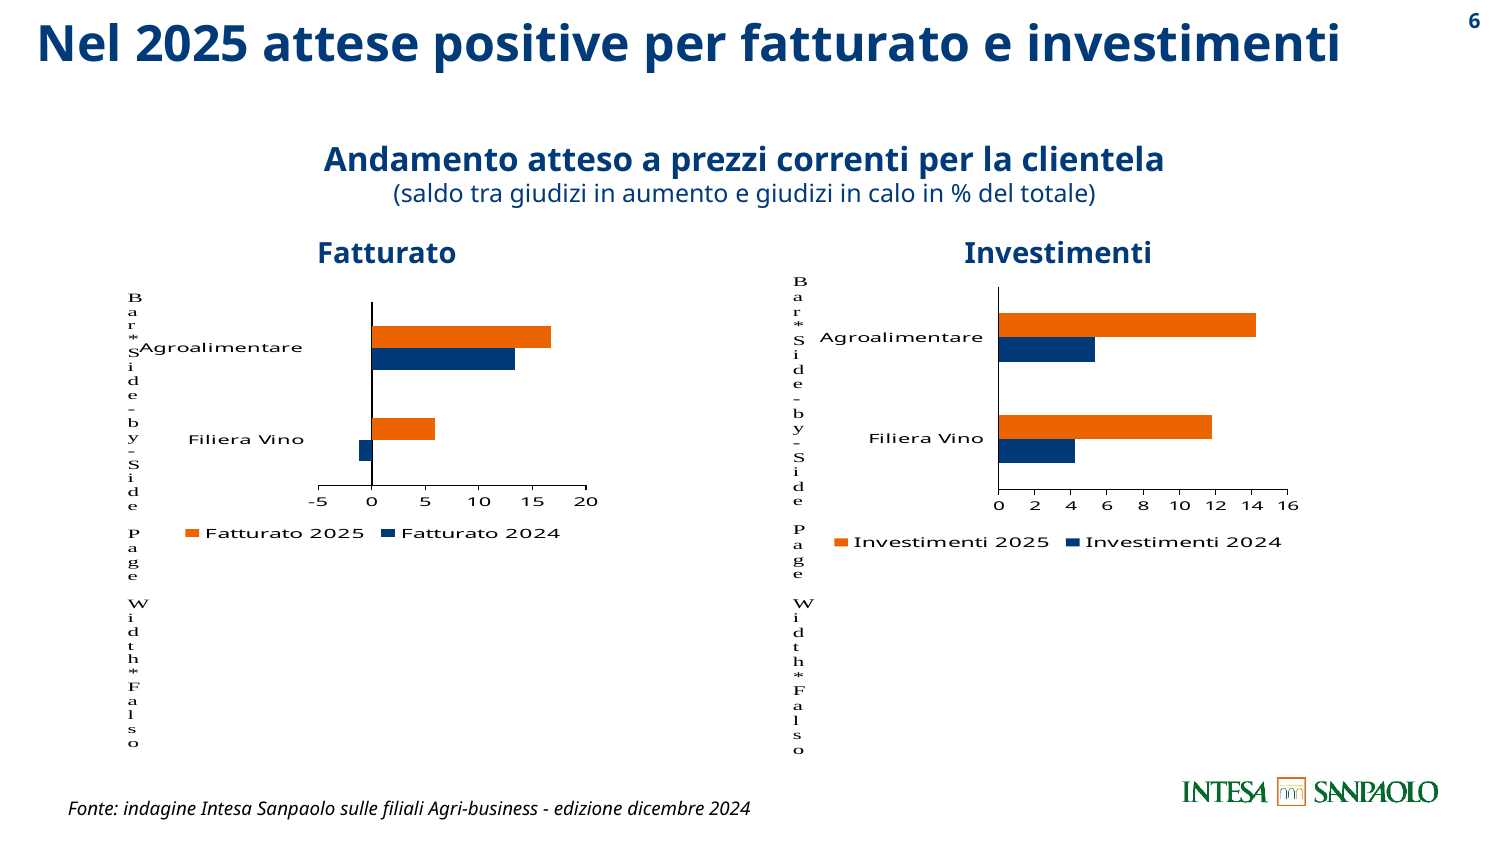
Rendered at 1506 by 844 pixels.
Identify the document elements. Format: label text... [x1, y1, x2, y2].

slide_number 5 [1440, 0, 1506, 45]
chart [121, 290, 626, 748]
text_box Investimenti [729, 225, 1388, 279]
text_box Fatturato [58, 225, 716, 279]
picture [1182, 777, 1438, 806]
text_box Nel 2025 attese positive per fatturato e investimenti [36, 11, 1454, 70]
chart [786, 273, 1330, 755]
text_box Fonte: indagine Intesa Sanpaolo sulle filiali Agri-business - edizione dicembre 2024 [53, 788, 765, 827]
text_box Andamento atteso a prezzi correnti per la clientela (saldo tra giudizi in aumento e giudizi in calo in % del totale) [42, 133, 1448, 213]
